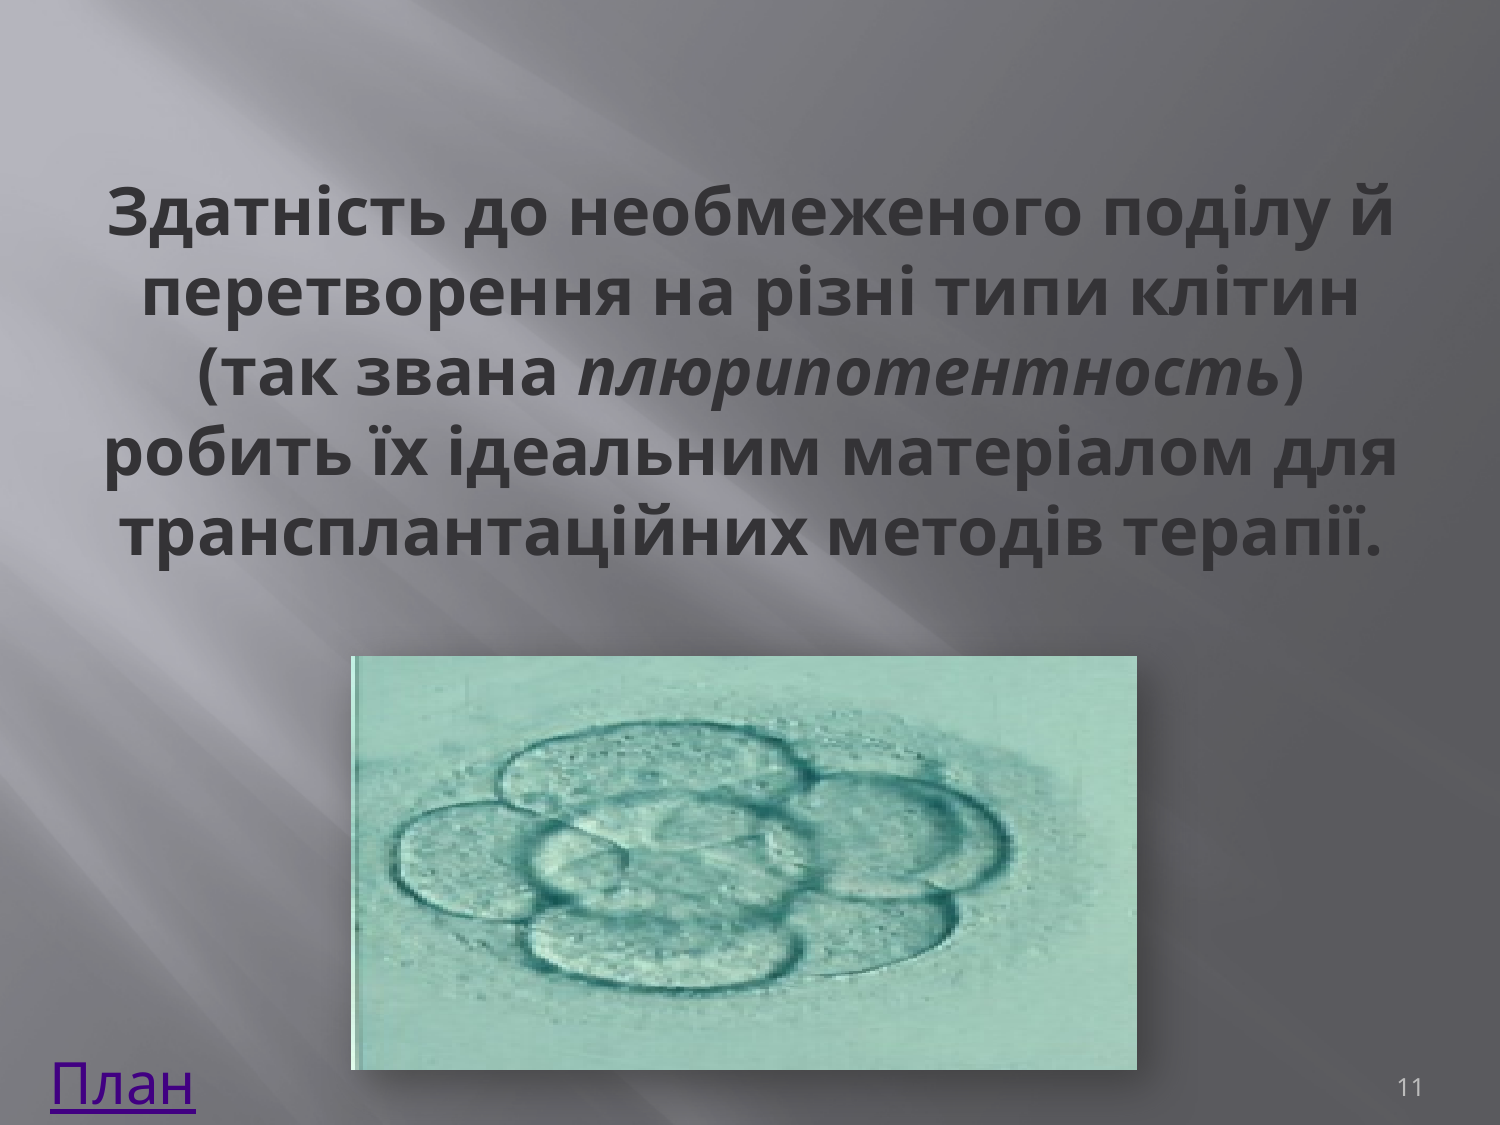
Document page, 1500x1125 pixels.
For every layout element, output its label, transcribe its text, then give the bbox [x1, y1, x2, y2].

title Здатність до необмеженого поділу й перетворення на різні типи клітин (так звана плюрипотентность) робить їх ідеальним матеріалом для трансплантаційних методів терапії. [70, 128, 1433, 610]
text_box План [35, 1039, 246, 1125]
slide_number 11 [1299, 1052, 1425, 1113]
picture [351, 656, 1137, 1071]
